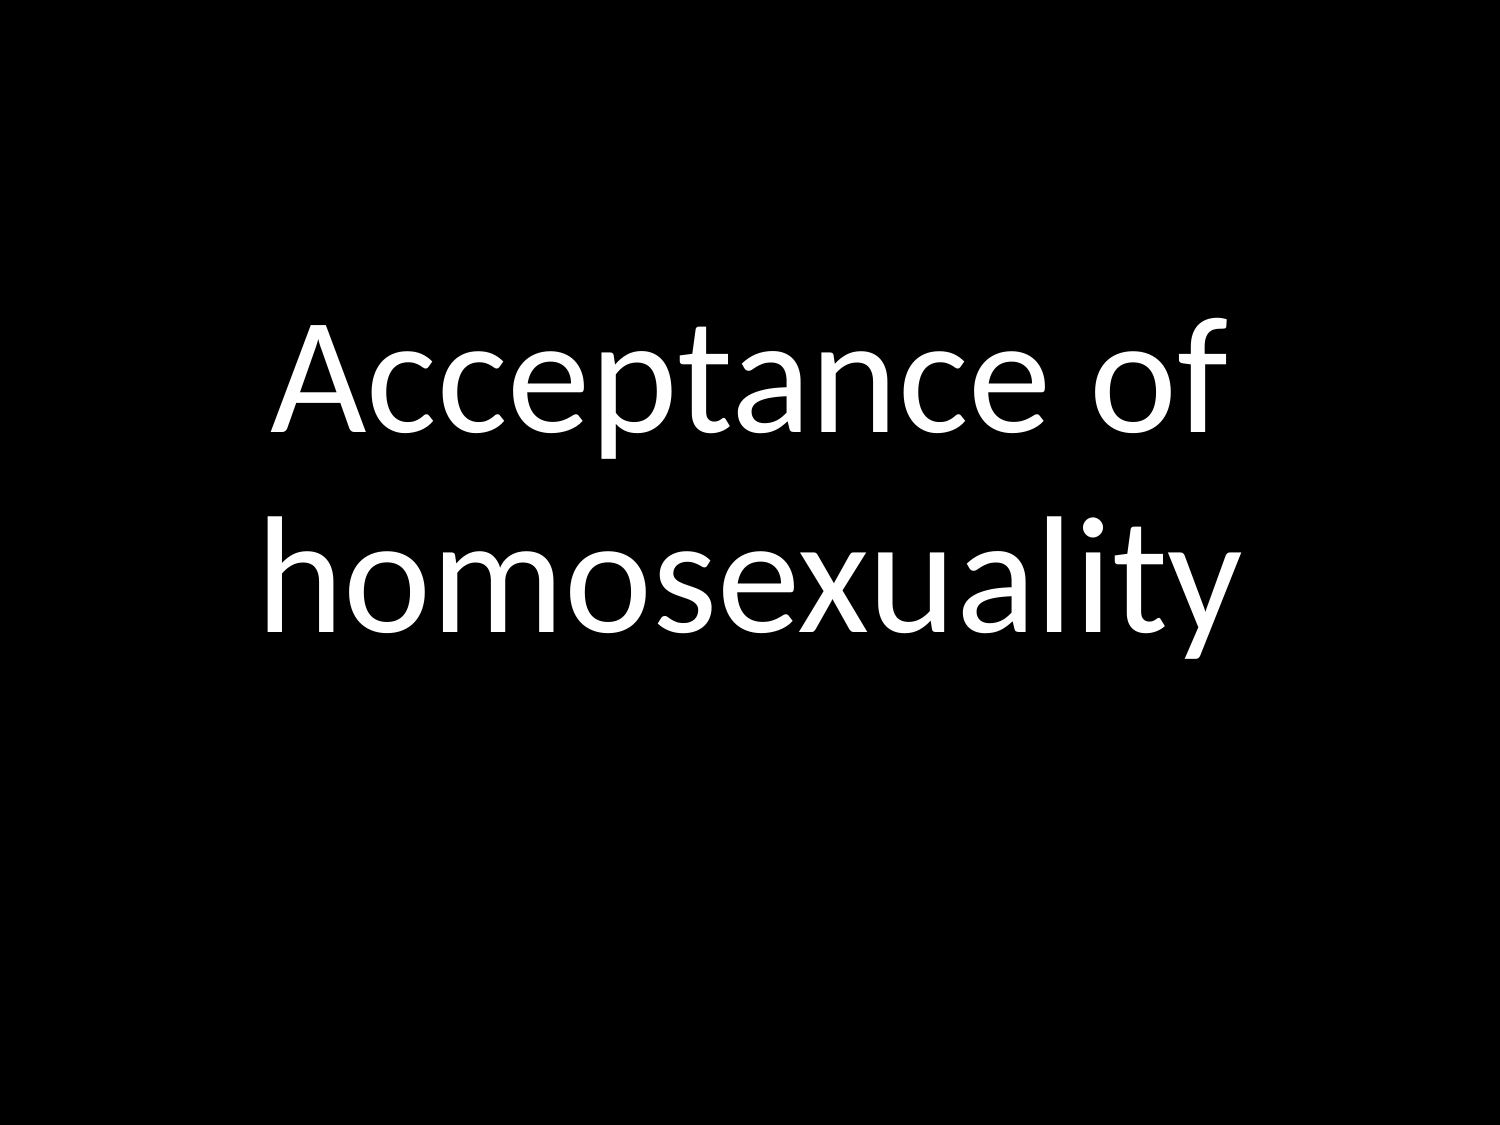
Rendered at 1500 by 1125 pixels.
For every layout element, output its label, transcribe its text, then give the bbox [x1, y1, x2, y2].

title Acceptance of homosexuality [112, 0, 1388, 932]
